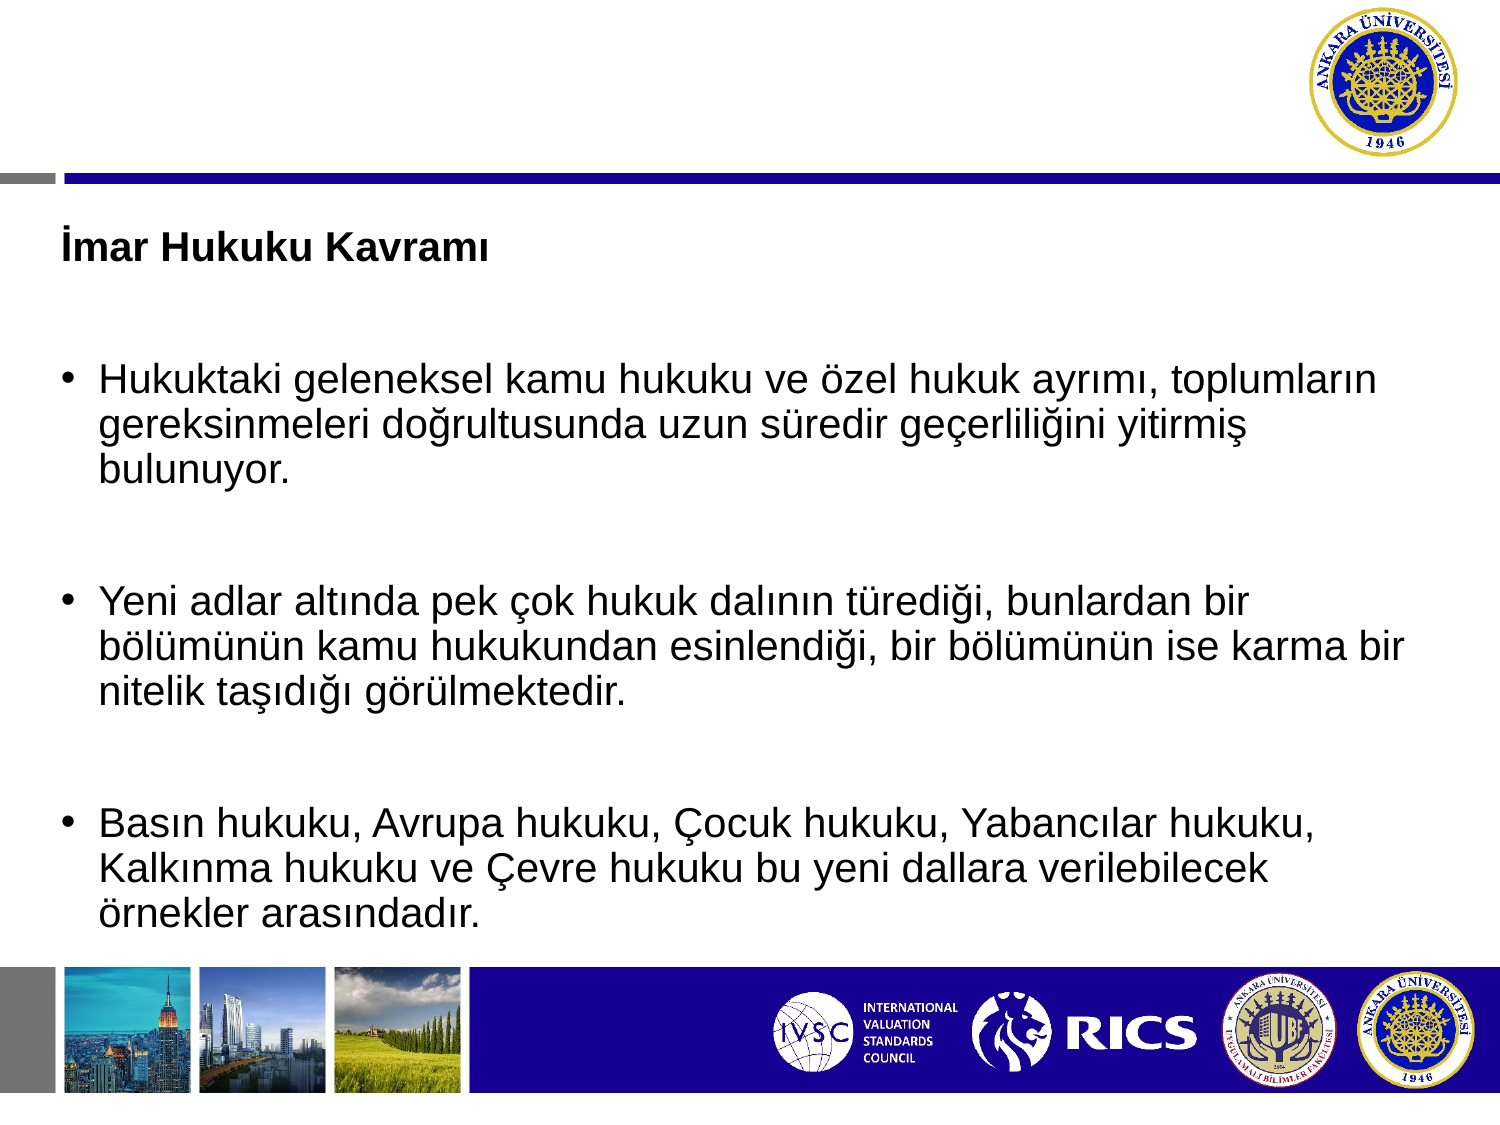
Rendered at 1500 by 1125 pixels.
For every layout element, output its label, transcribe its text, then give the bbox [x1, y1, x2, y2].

footer [510, 1046, 990, 1103]
picture [0, 0, 1500, 1125]
list İmar Hukuku Kavramı Hukuktaki geleneksel kamu hukuku ve özel hukuk ayrımı, toplumların gereksinmeleri doğrultusunda uzun süredir geçerliliğini yitirmiş bulunuyor. Yeni adlar altında pek çok hukuk dalının türediği, bunlardan bir bölümünün kamu hukukundan esinlendiği, bir bölümünün ise karma bir nitelik taşıdığı görülmektedir. Basın hukuku, Avrupa hukuku, Çocuk hukuku, Yabancılar hukuku, Kalkınma hukuku ve Çevre hukuku bu yeni dallara verilebilecek örnekler arasındadır. [60, 225, 1428, 942]
